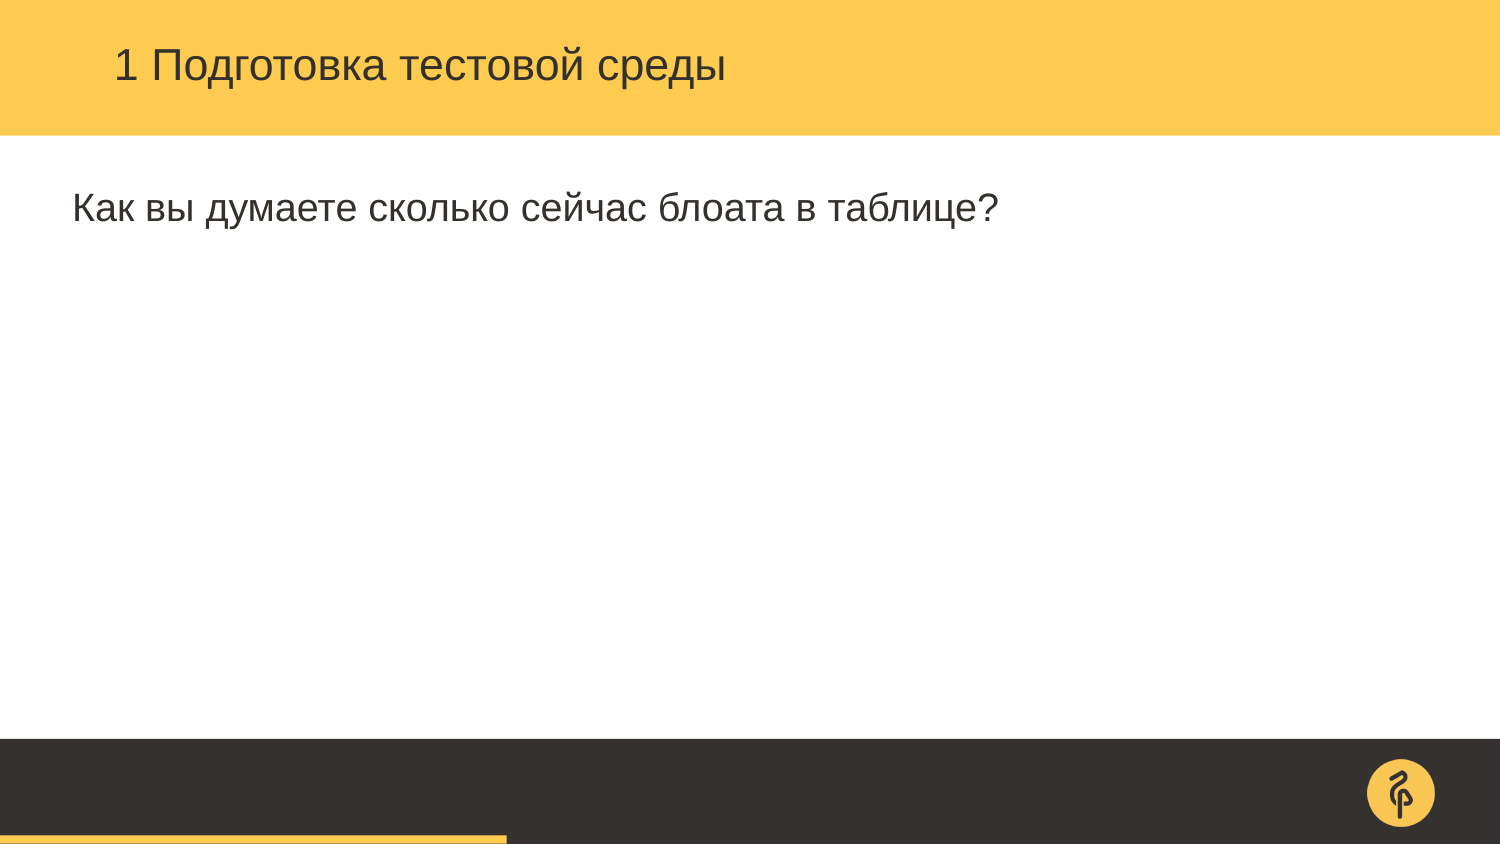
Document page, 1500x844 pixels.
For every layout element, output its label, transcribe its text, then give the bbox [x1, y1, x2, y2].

text_box [0, 833, 509, 844]
title 1 Подготовка тестовой среды [98, 0, 1420, 132]
picture [1367, 759, 1435, 827]
text_box Как вы думаете сколько сейчас блоата в таблице? [43, 170, 1464, 722]
